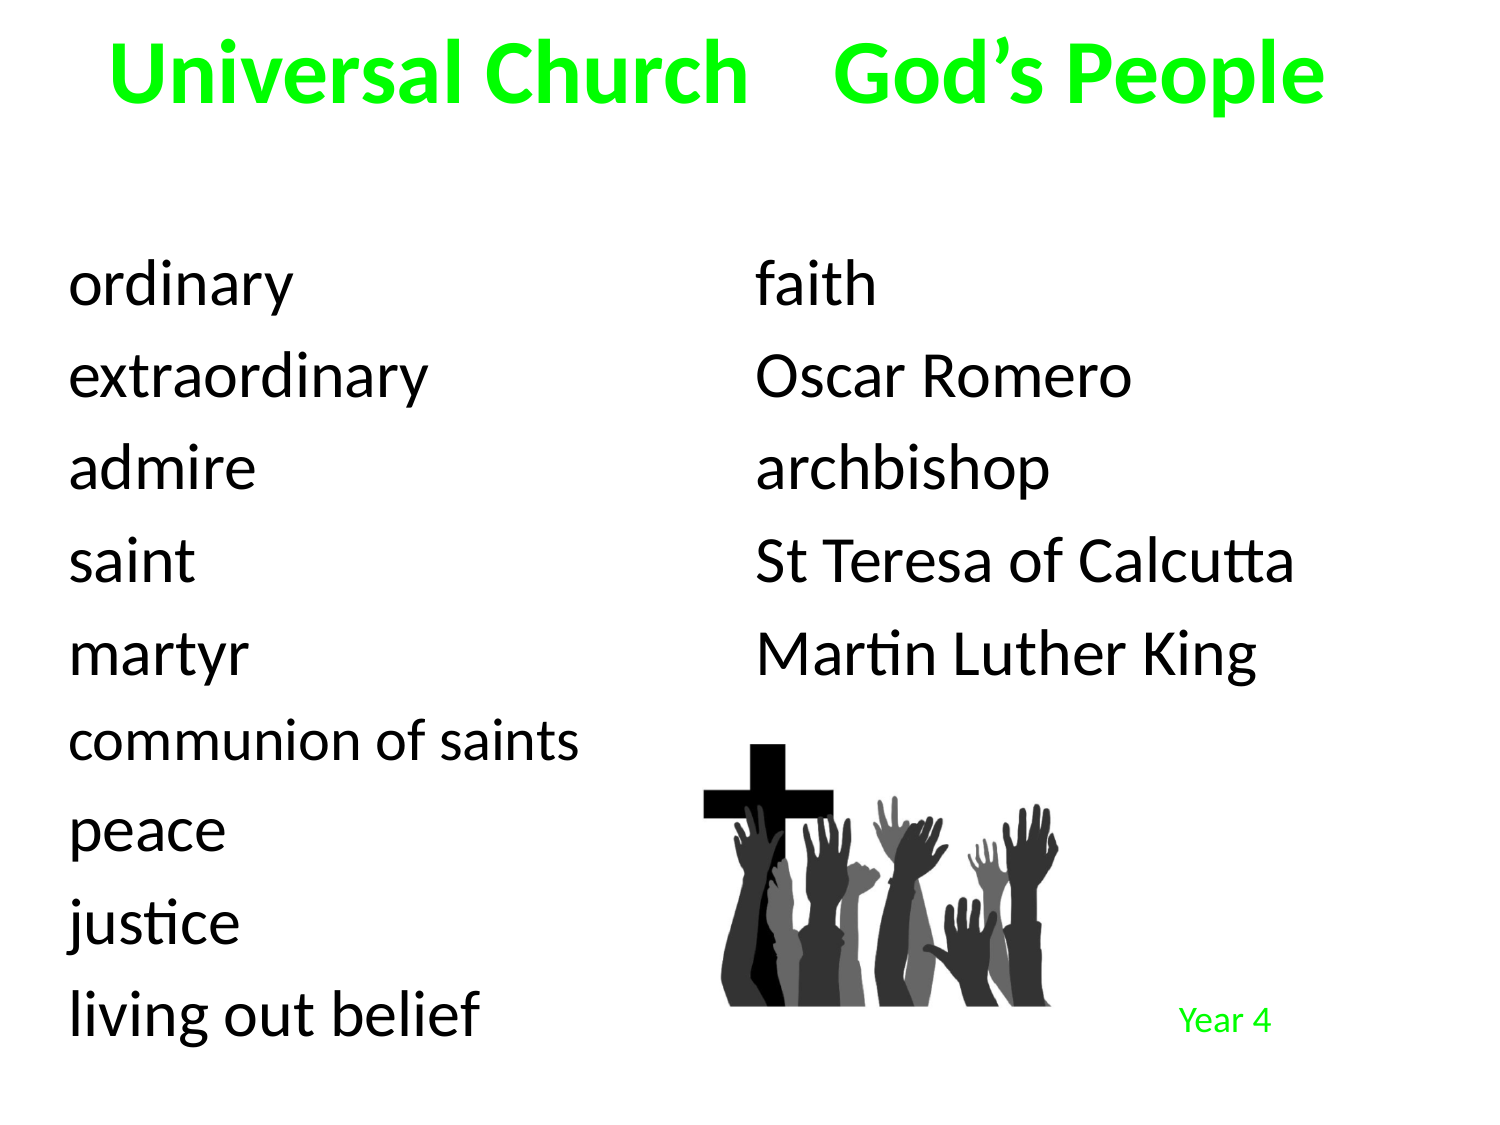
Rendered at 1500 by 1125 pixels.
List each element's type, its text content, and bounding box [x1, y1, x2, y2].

text_box Year 4 [1164, 987, 1287, 1048]
picture [702, 744, 1076, 1019]
list ordinary extraordinary admire saint martyr communion of saints peace justice living out belief faith Oscar Romero archbishop St Teresa of Calcutta Martin Luther King [53, 231, 1459, 1059]
text_box Universal Church God’s People [76, 4, 1483, 129]
